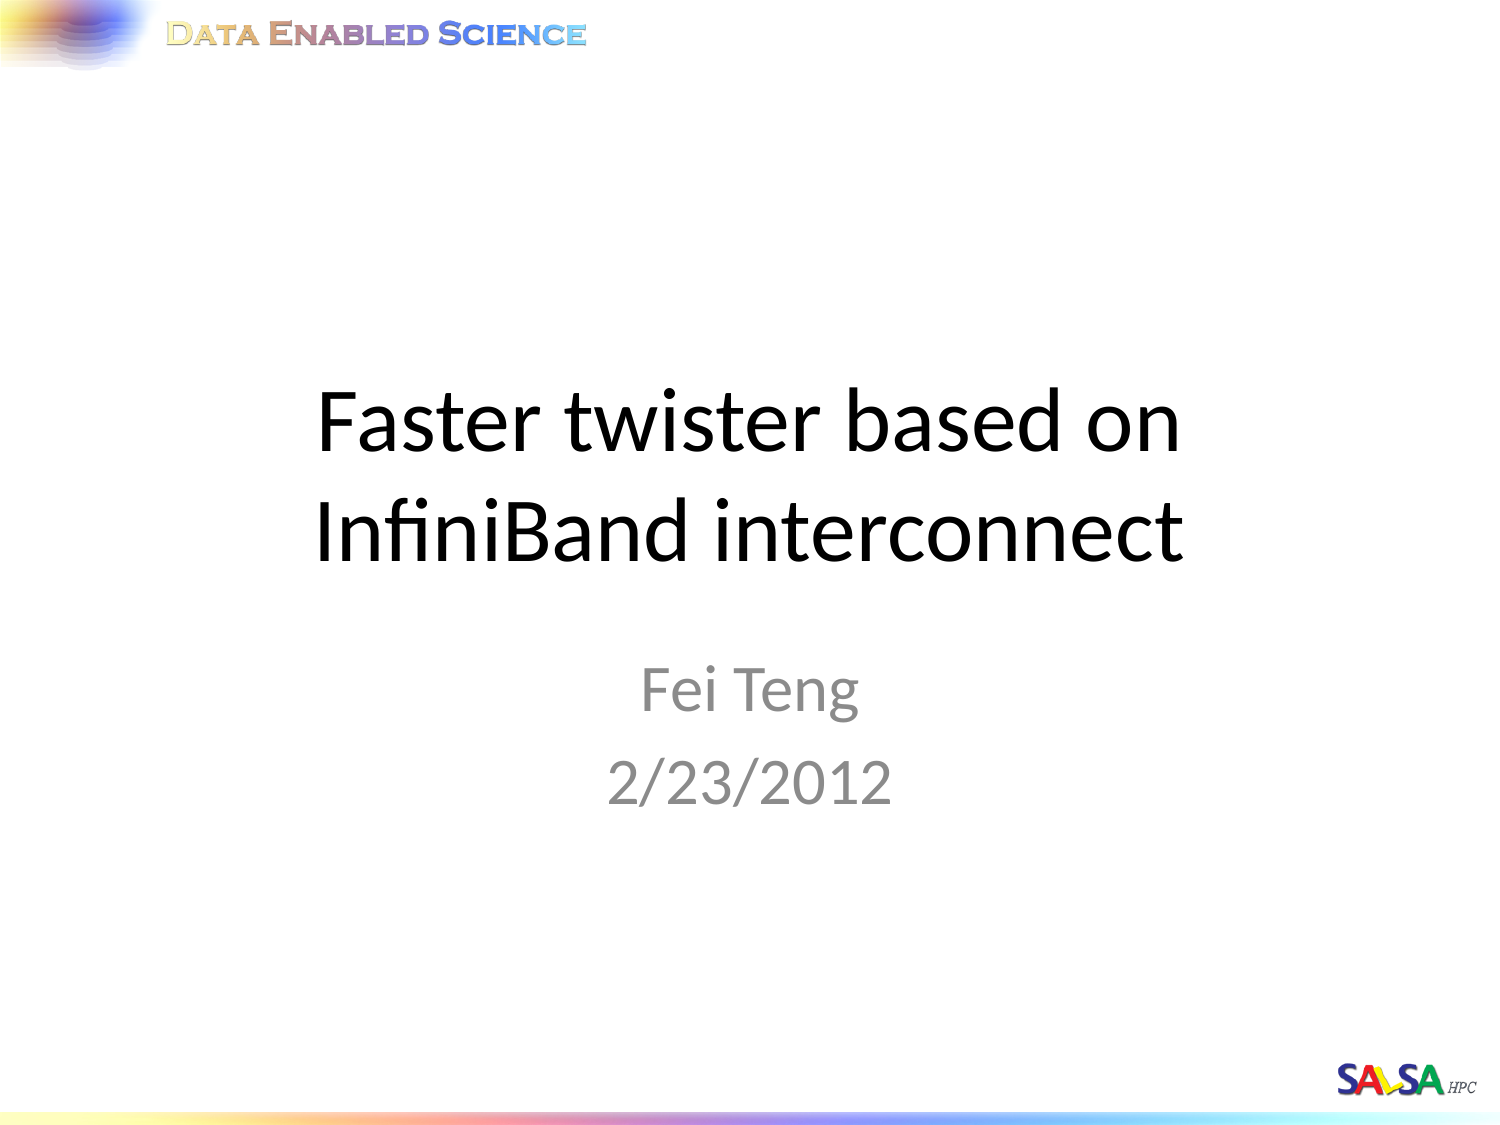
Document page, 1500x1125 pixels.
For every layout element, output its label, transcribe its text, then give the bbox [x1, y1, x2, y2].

subtitle Fei Teng 2/23/2012 [225, 637, 1275, 925]
picture [0, 0, 593, 71]
picture [0, 1112, 1500, 1125]
title Faster twister based on InfiniBand interconnect [112, 349, 1388, 591]
picture [1325, 1057, 1479, 1100]
